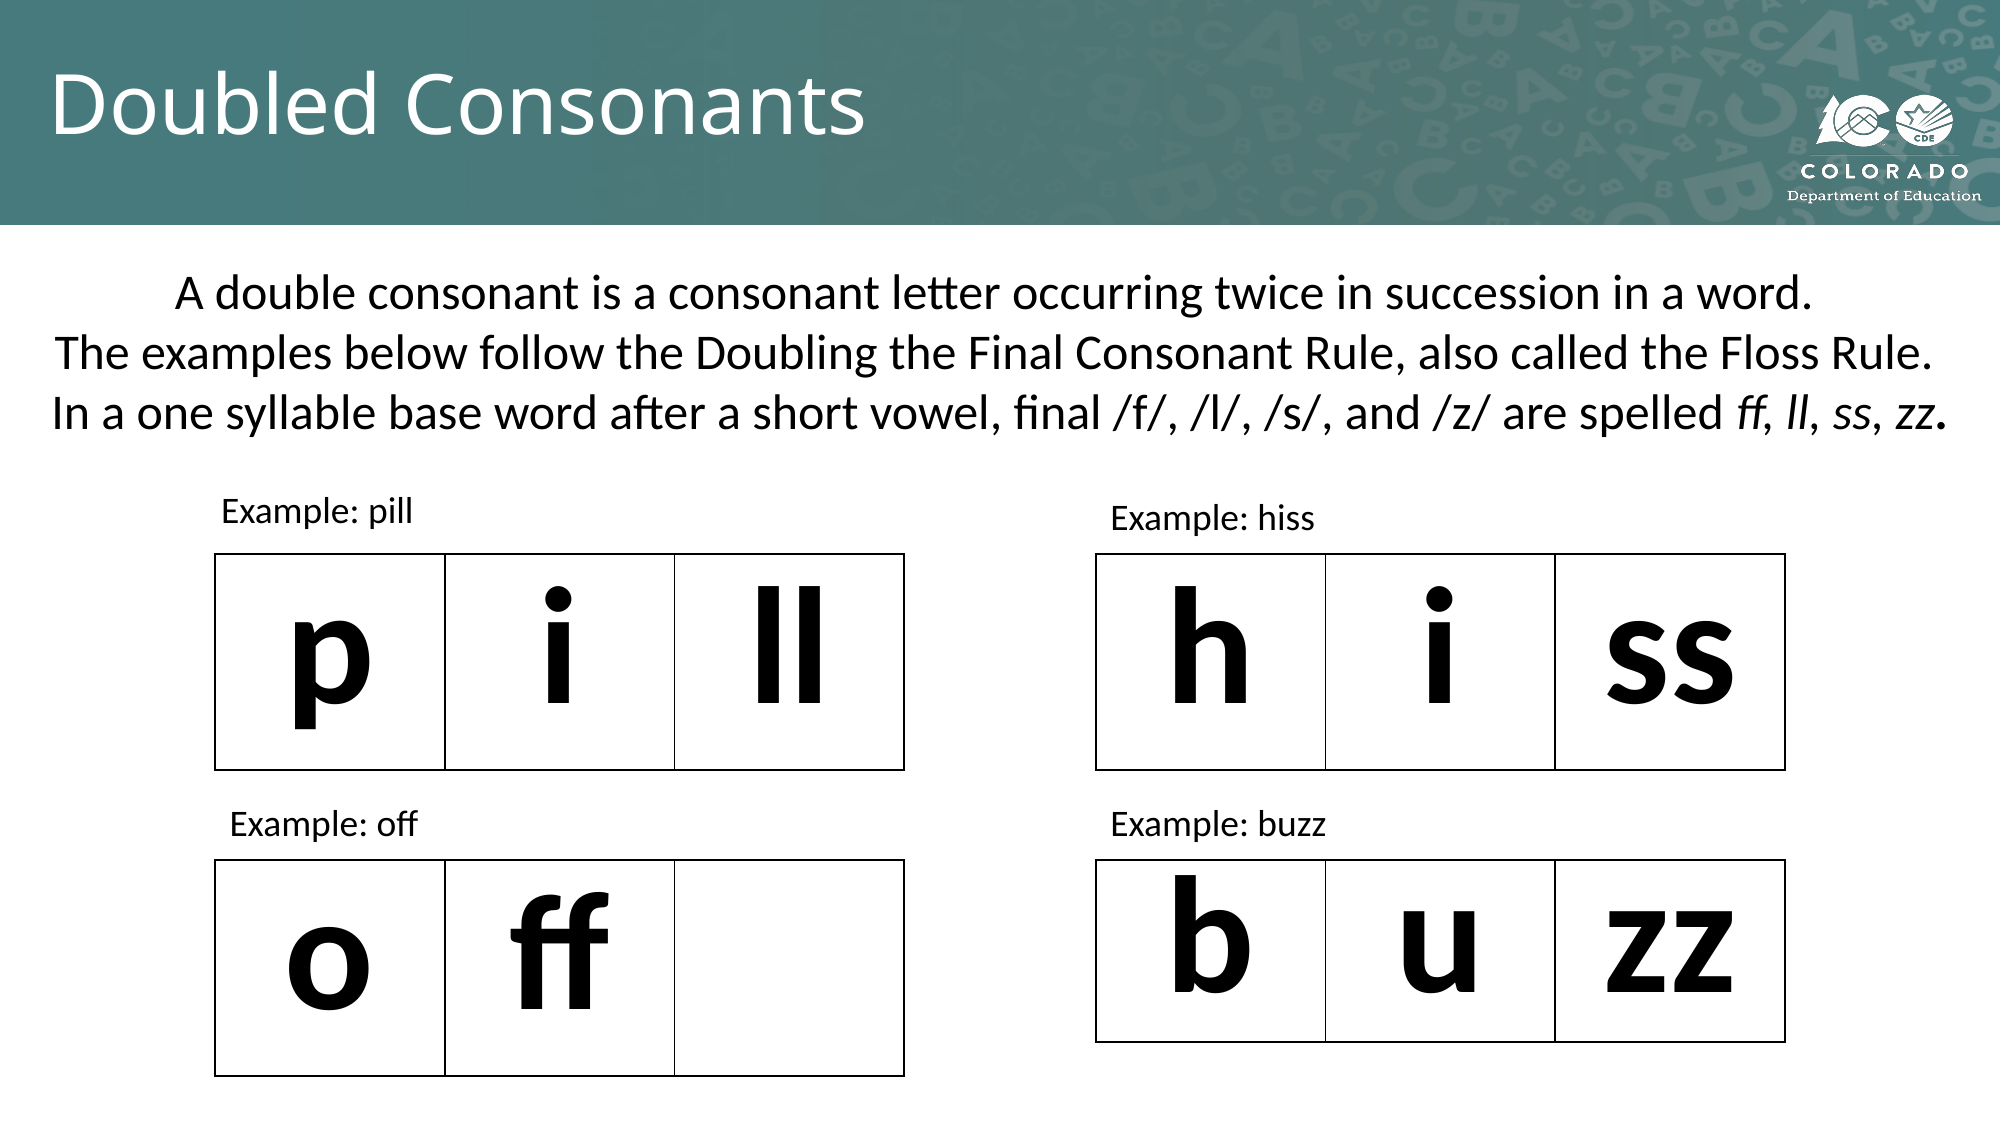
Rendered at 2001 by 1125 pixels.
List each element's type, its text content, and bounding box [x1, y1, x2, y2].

table_header zz [1556, 861, 1784, 1041]
table_header p [216, 555, 444, 769]
text_box Example: hiss [1095, 485, 1671, 545]
picture [0, 0, 2000, 225]
table_header h [1097, 555, 1325, 769]
text_box Example: pill [206, 478, 782, 539]
table_header ss [1556, 555, 1784, 769]
text_box Example: buzz [1095, 791, 1671, 852]
text_box A double consonant is a consonant letter occurring twice in succession in a word. The examples below follow the Doubling the Final Consonant Rule, also called the Floss Rule. In a one syllable base word after a short vowel, final /f/, /l/, /s/, and /z/ are spelled ff, ll, ss, zz. [0, 251, 2000, 447]
table_header [675, 861, 903, 1075]
table_header u [1326, 861, 1554, 1041]
table_header i [1326, 555, 1554, 769]
table_header ff [446, 861, 674, 1075]
table_header ll [675, 555, 903, 769]
text_box Example: off [214, 791, 791, 852]
table_header b [1097, 861, 1325, 1041]
table_header i [446, 555, 674, 769]
table_header o [216, 861, 444, 1075]
title Doubled Consonants [48, 62, 1515, 149]
